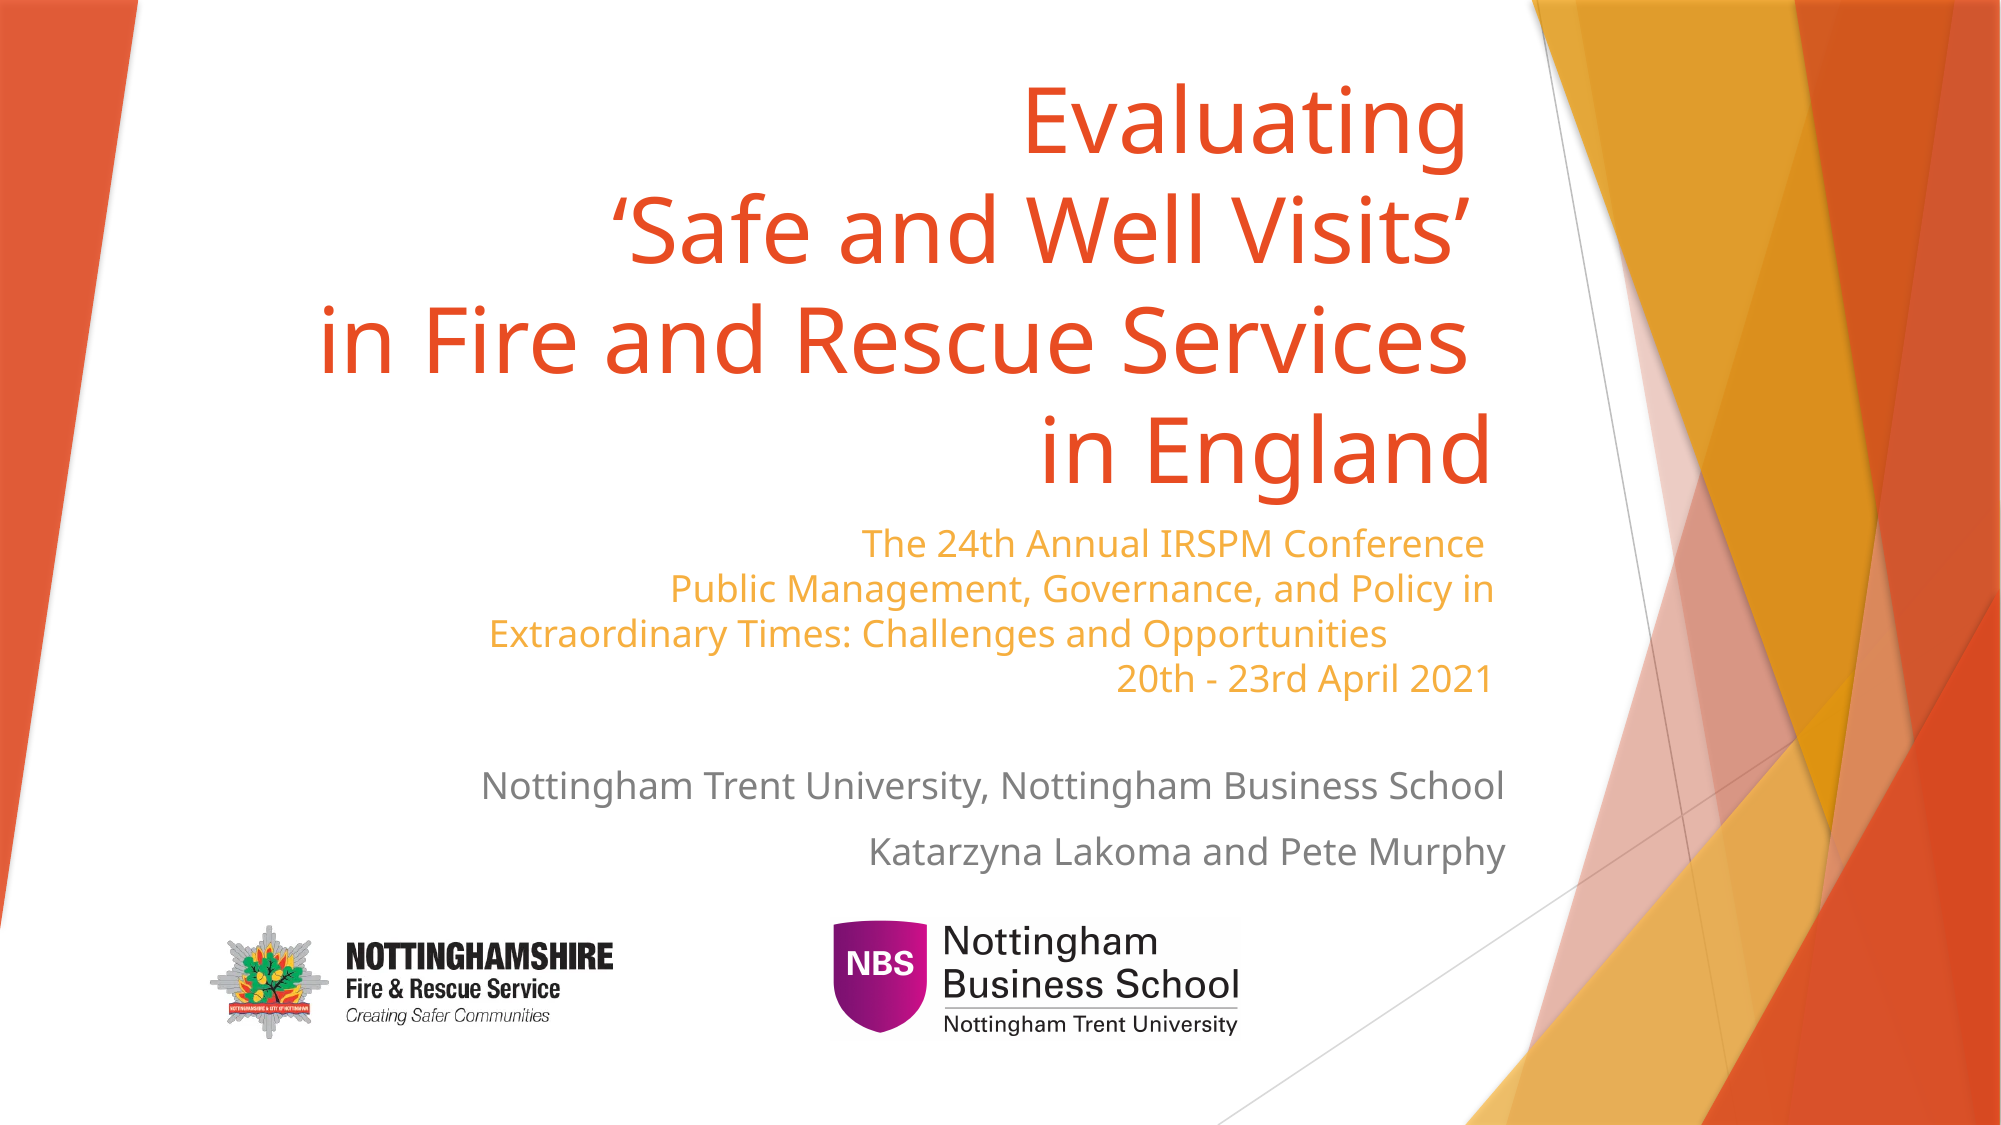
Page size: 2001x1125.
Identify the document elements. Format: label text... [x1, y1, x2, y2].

subtitle Nottingham Trent University, Nottingham Business School Katarzyna Lakoma and Pete Murphy [247, 754, 1522, 935]
title Evaluating ‘Safe and Well Visits’ in Fire and Rescue Services in England [247, 305, 1511, 509]
picture [199, 880, 633, 1078]
picture [829, 917, 1242, 1041]
text_box The 24th Annual IRSPM Conference Public Management, Governance, and Policy in Extraordinary Times: Challenges and Opportunities 20th - 23rd April 2021 [415, 512, 1511, 708]
